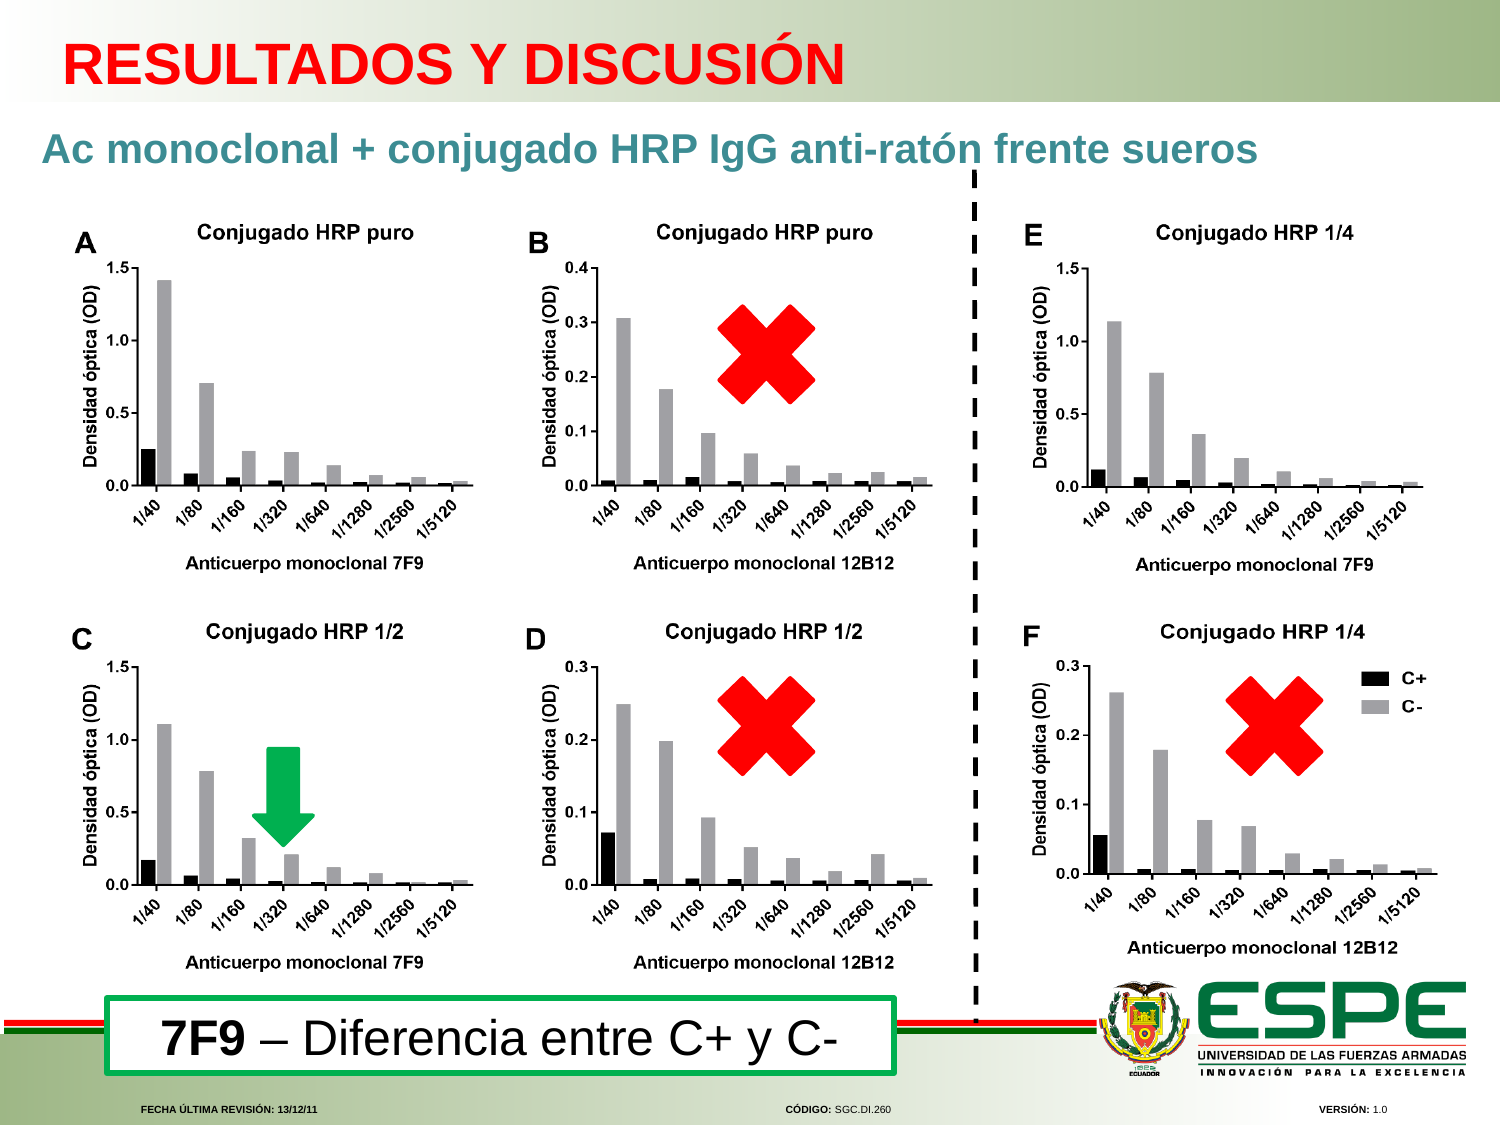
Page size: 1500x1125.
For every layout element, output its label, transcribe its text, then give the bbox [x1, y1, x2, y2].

slide_number VERSIÓN: 1.0 [1281, 1092, 1425, 1125]
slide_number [63, 1091, 396, 1125]
picture [46, 189, 958, 989]
text_box Ac monoclonal + conjugado HRP IgG anti-ratón frente sueros [26, 114, 1344, 180]
text_box RESULTADOS Y DISCUSIÓN [29, 19, 880, 104]
footer CÓDIGO: SGC.DI.260 [719, 1092, 958, 1125]
picture [996, 189, 1466, 1076]
text_box 7F9 – Diferencia entre C+ y C- [106, 998, 894, 1073]
